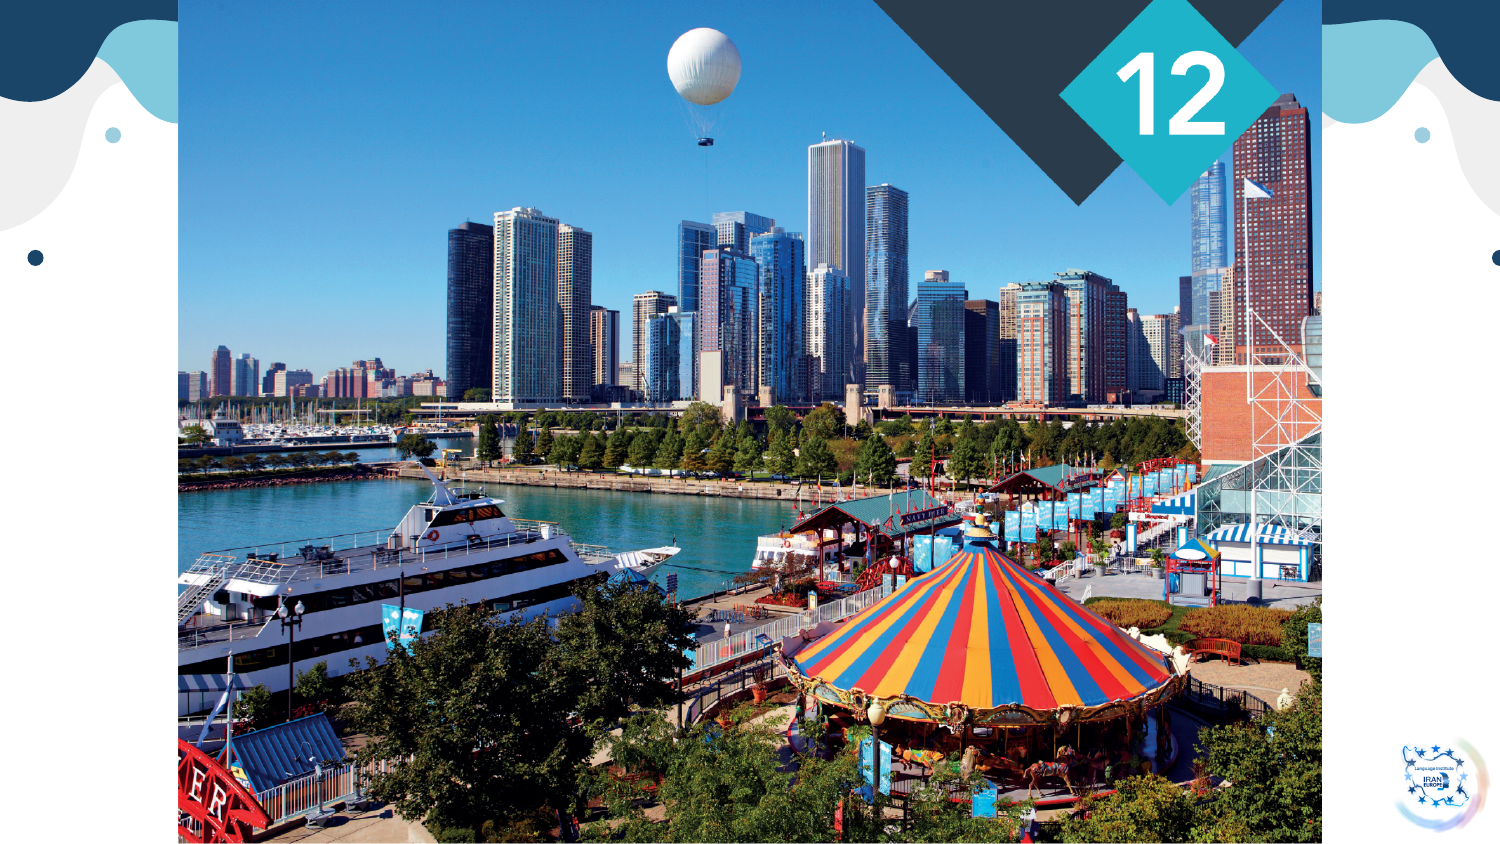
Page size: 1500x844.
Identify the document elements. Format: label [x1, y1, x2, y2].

picture [178, 0, 1322, 844]
picture [1389, 733, 1494, 835]
